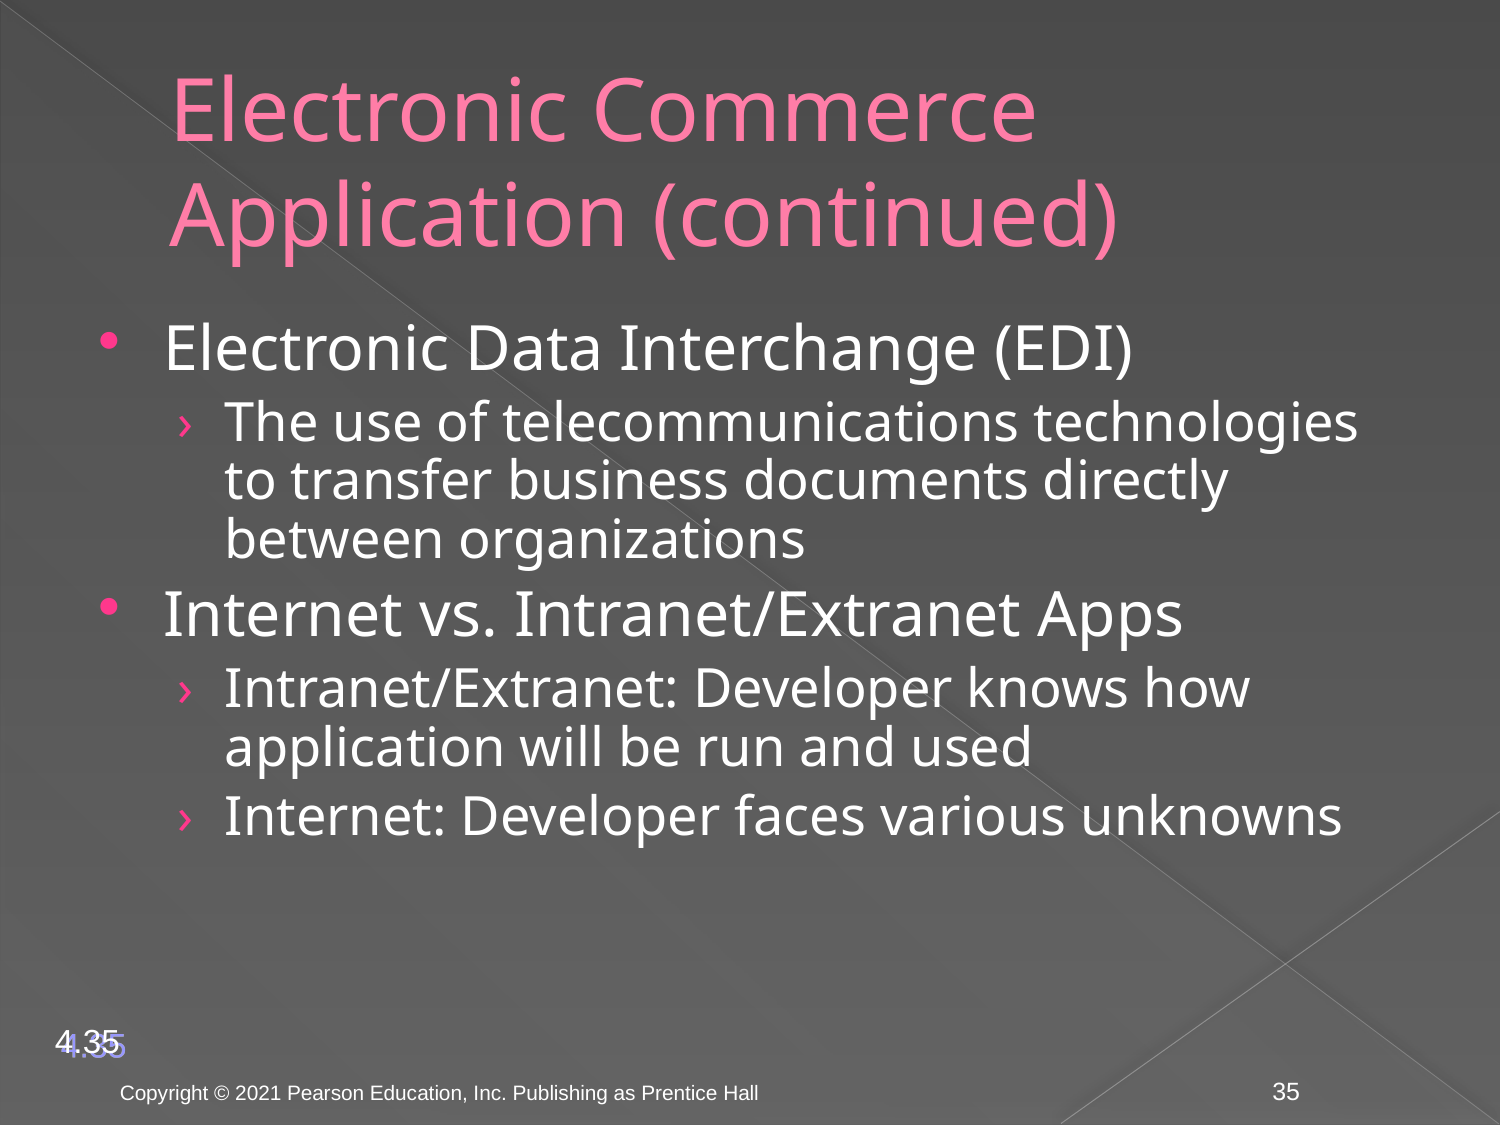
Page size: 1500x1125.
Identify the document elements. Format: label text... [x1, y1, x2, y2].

text_box 4.35 [37, 1012, 138, 1107]
slide_number 35 [1245, 1063, 1328, 1113]
footer Copyright © 2021 Pearson Education, Inc. Publishing as Prentice Hall [75, 1063, 774, 1113]
title Electronic Commerce Application (continued) [75, 43, 1425, 274]
list Electronic Data Interchange (EDI) The use of telecommunications technologies to transfer business documents directly between organizations Internet vs. Intranet/Extranet Apps Intranet/Extranet: Developer knows how application will be run and used Internet: Developer faces various unknowns [74, 308, 1426, 1060]
